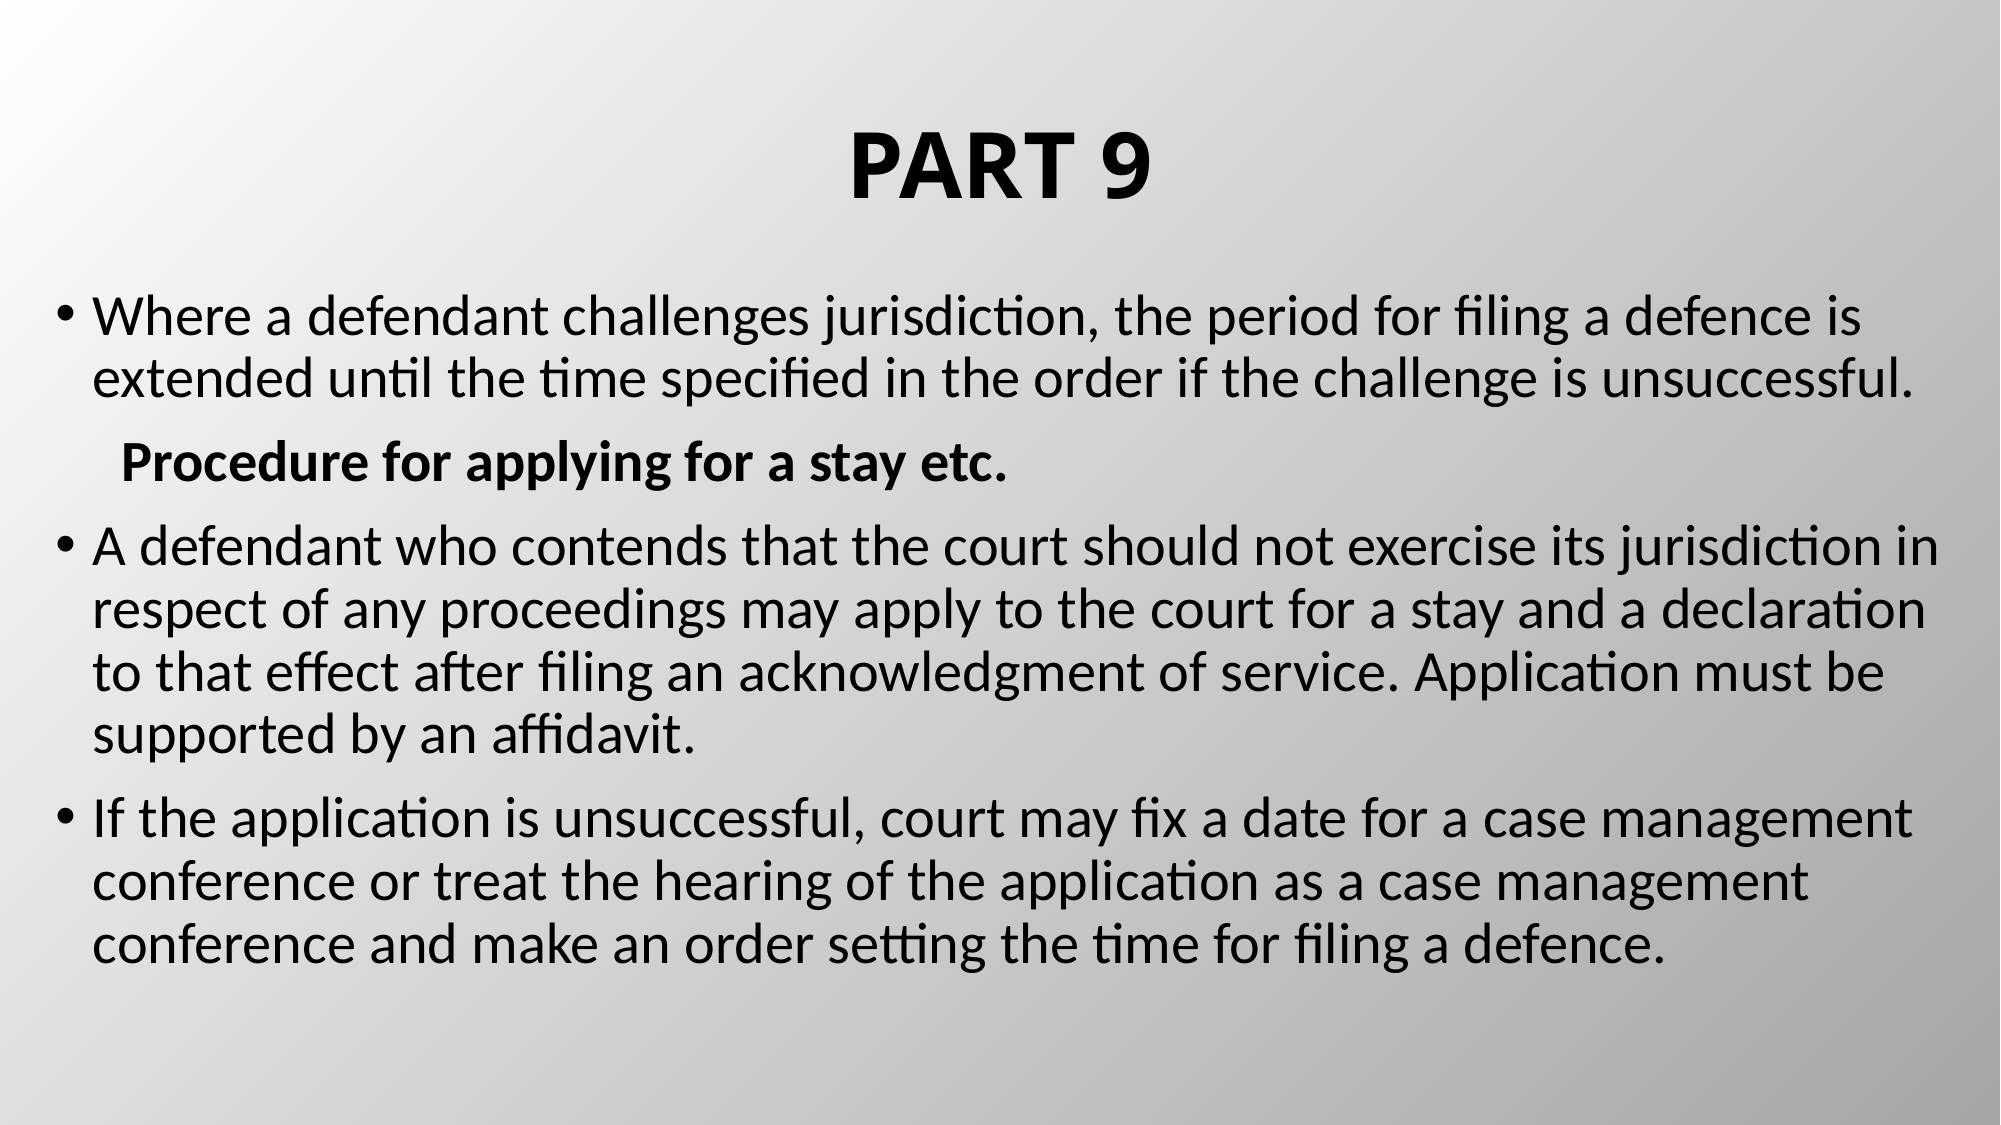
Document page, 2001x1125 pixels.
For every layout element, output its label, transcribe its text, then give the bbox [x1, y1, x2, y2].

title PART 9 [137, 59, 1863, 277]
list Where a defendant challenges jurisdiction, the period for filing a defence is extended until the time specified in the order if the challenge is unsuccessful. Procedure for applying for a stay etc. A defendant who contends that the court should not exercise its jurisdiction in respect of any proceedings may apply to the court for a stay and a declaration to that effect after filing an acknowledgment of service. Application must be supported by an affidavit. If the application is unsuccessful, court may fix a date for a case management conference or treat the hearing of the application as a case management conference and make an order setting the time for filing a defence. [40, 277, 1981, 1125]
